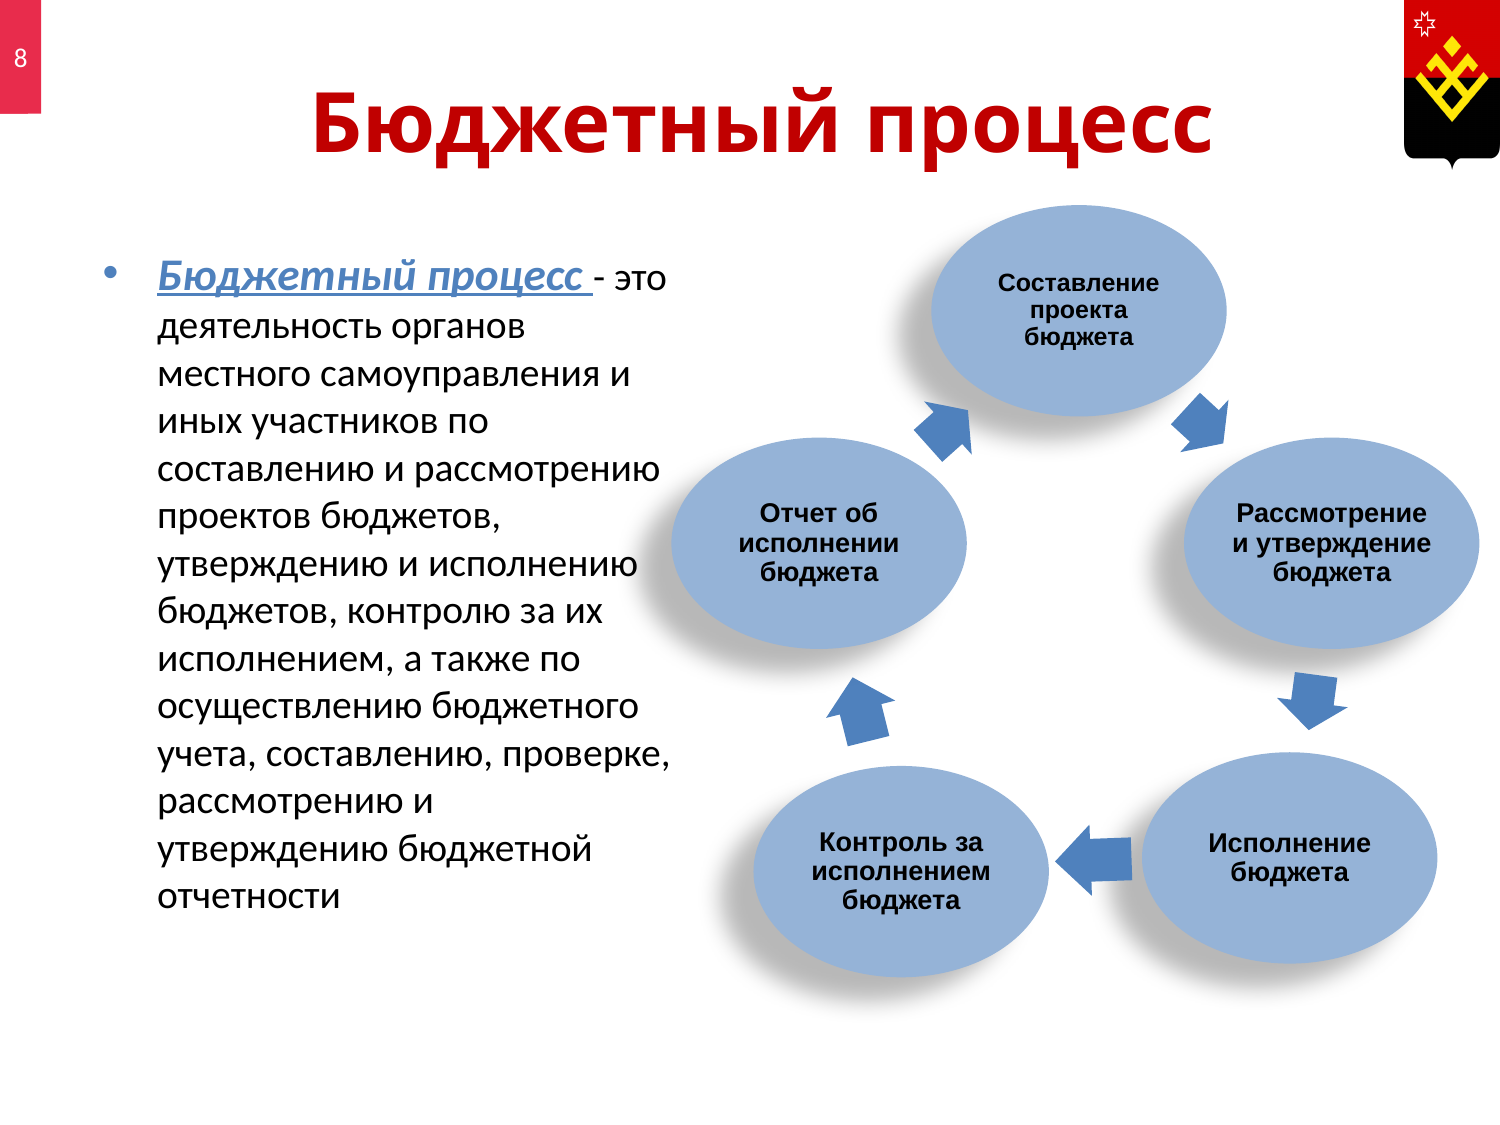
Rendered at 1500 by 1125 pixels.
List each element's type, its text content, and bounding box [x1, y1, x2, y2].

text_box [712, 162, 1438, 1001]
list Бюджетный процесс - это деятельность органов местного самоуправления и иных участников по составлению и рассмотрению проектов бюджетов, утверждению и исполнению бюджетов, контролю за их исполнением, а также по осуществлению бюджетного учета, составлению, проверке, рассмотрению и утверждению бюджетной отчетности [87, 237, 688, 925]
picture [1404, 0, 1500, 170]
title Бюджетный процесс [87, 75, 1399, 163]
text_box 8 [0, 0, 42, 114]
